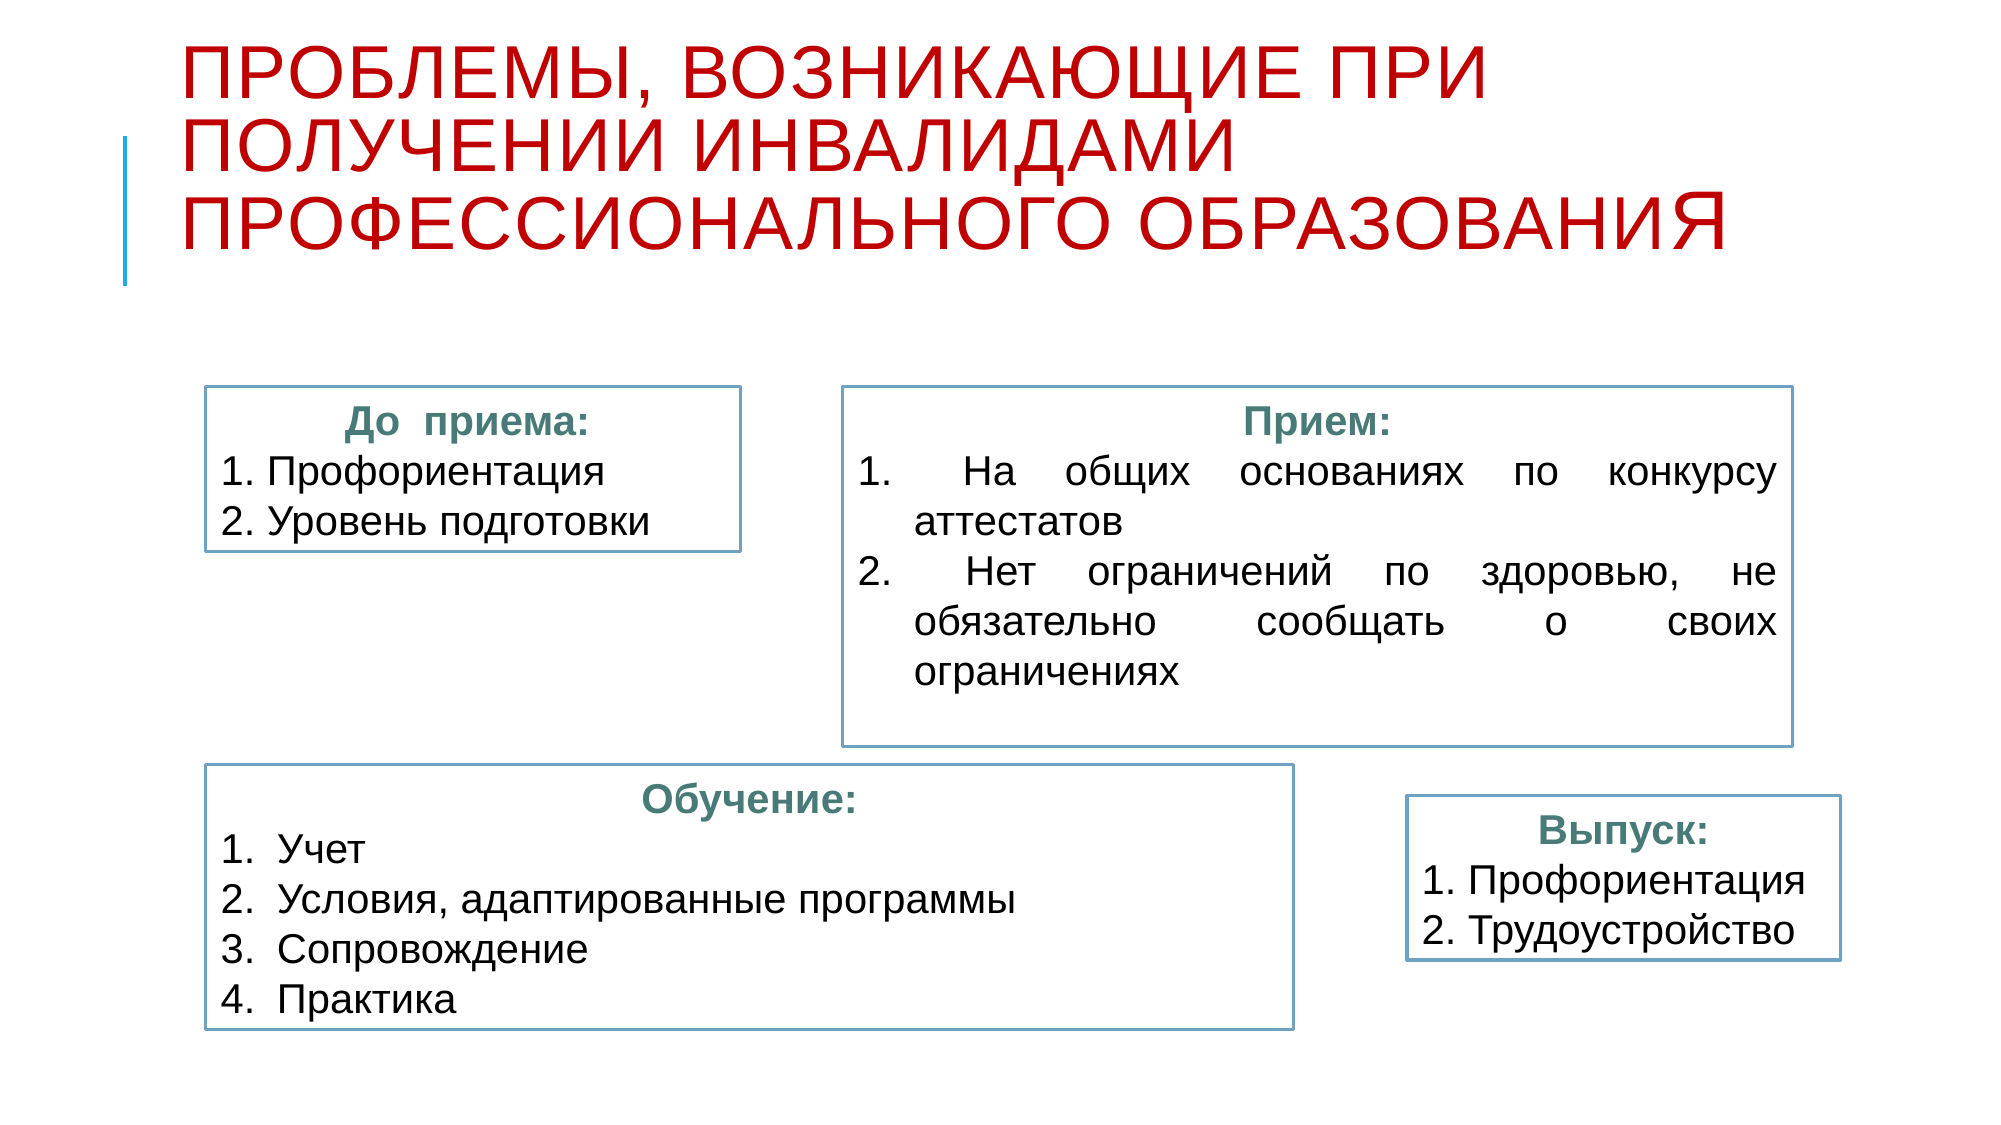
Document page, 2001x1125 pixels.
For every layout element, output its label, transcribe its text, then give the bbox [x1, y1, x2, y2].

text_box Обучение: Учет Условия, адаптированные программы Сопровождение Практика [205, 764, 1294, 1030]
text_box Выпуск: 1. Профориентация 2. Трудоустройство [1406, 795, 1841, 961]
text_box До приема: 1. Профориентация 2. Уровень подготовки [205, 386, 741, 552]
title Проблемы, возникающие при получении инвалидами профессионального образования [165, 46, 1750, 340]
text_box Прием: На общих основаниях по конкурсу аттестатов Нет ограничений по здоровью, не обязательно сообщать о своих ограничениях [842, 386, 1793, 747]
